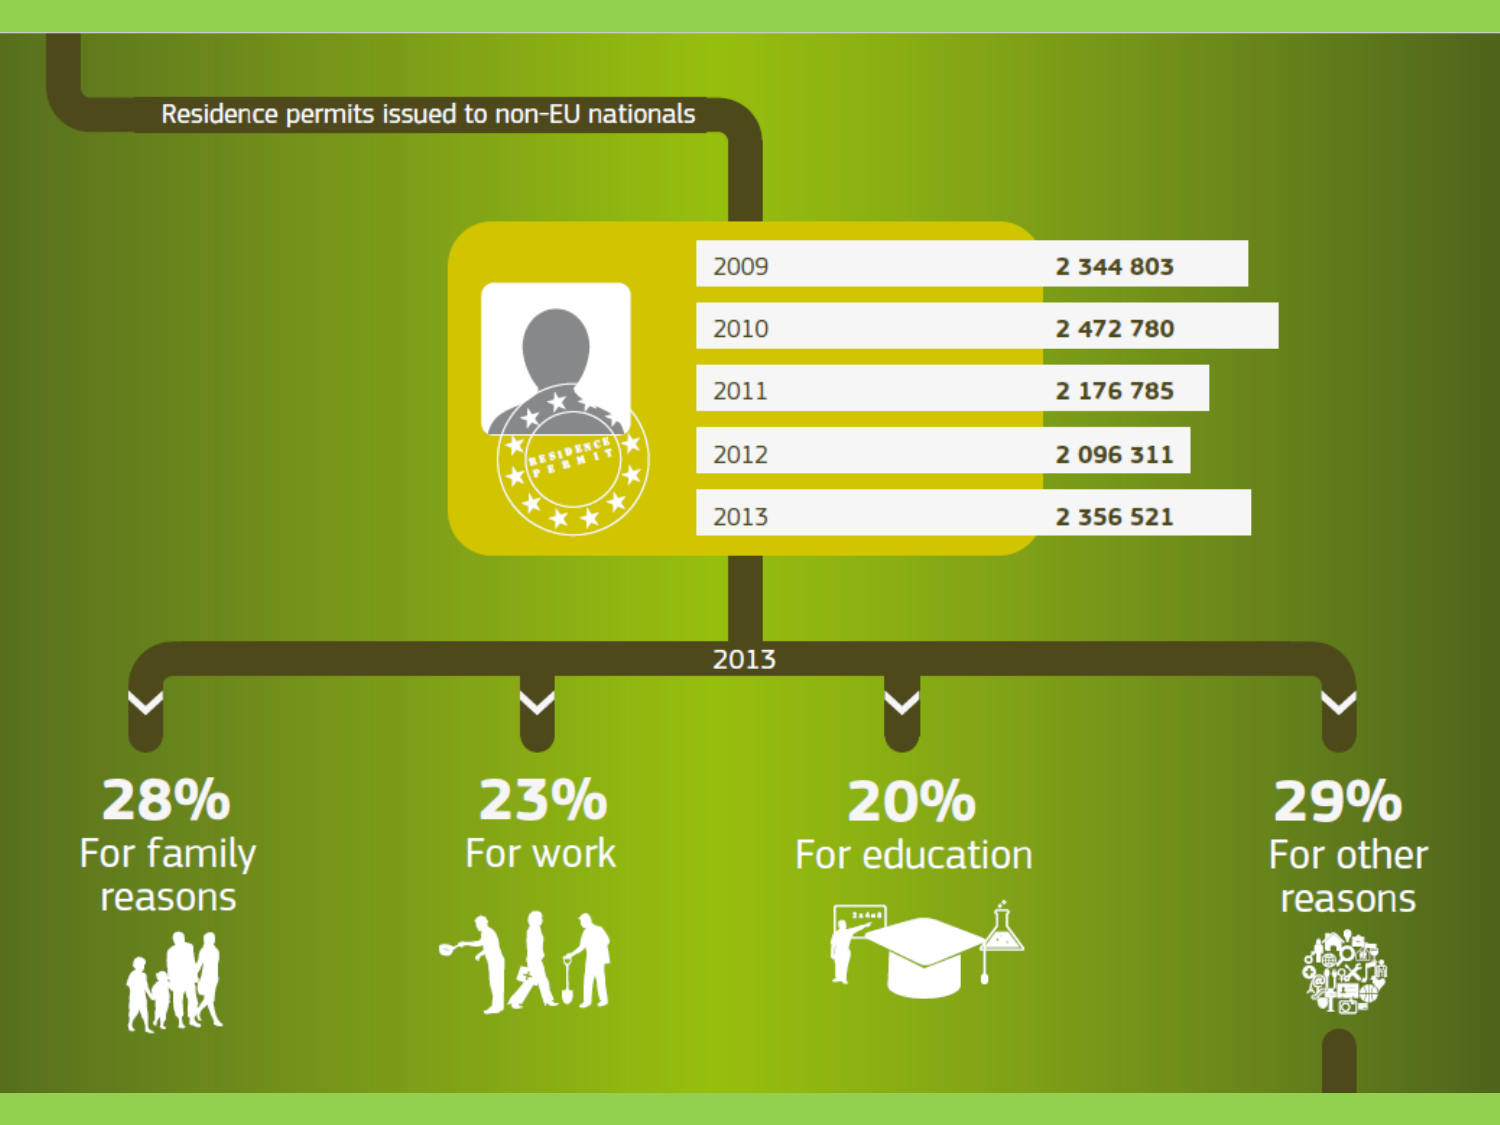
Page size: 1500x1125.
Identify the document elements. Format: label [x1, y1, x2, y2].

text_box [0, 0, 1500, 32]
picture [0, 32, 1500, 1093]
